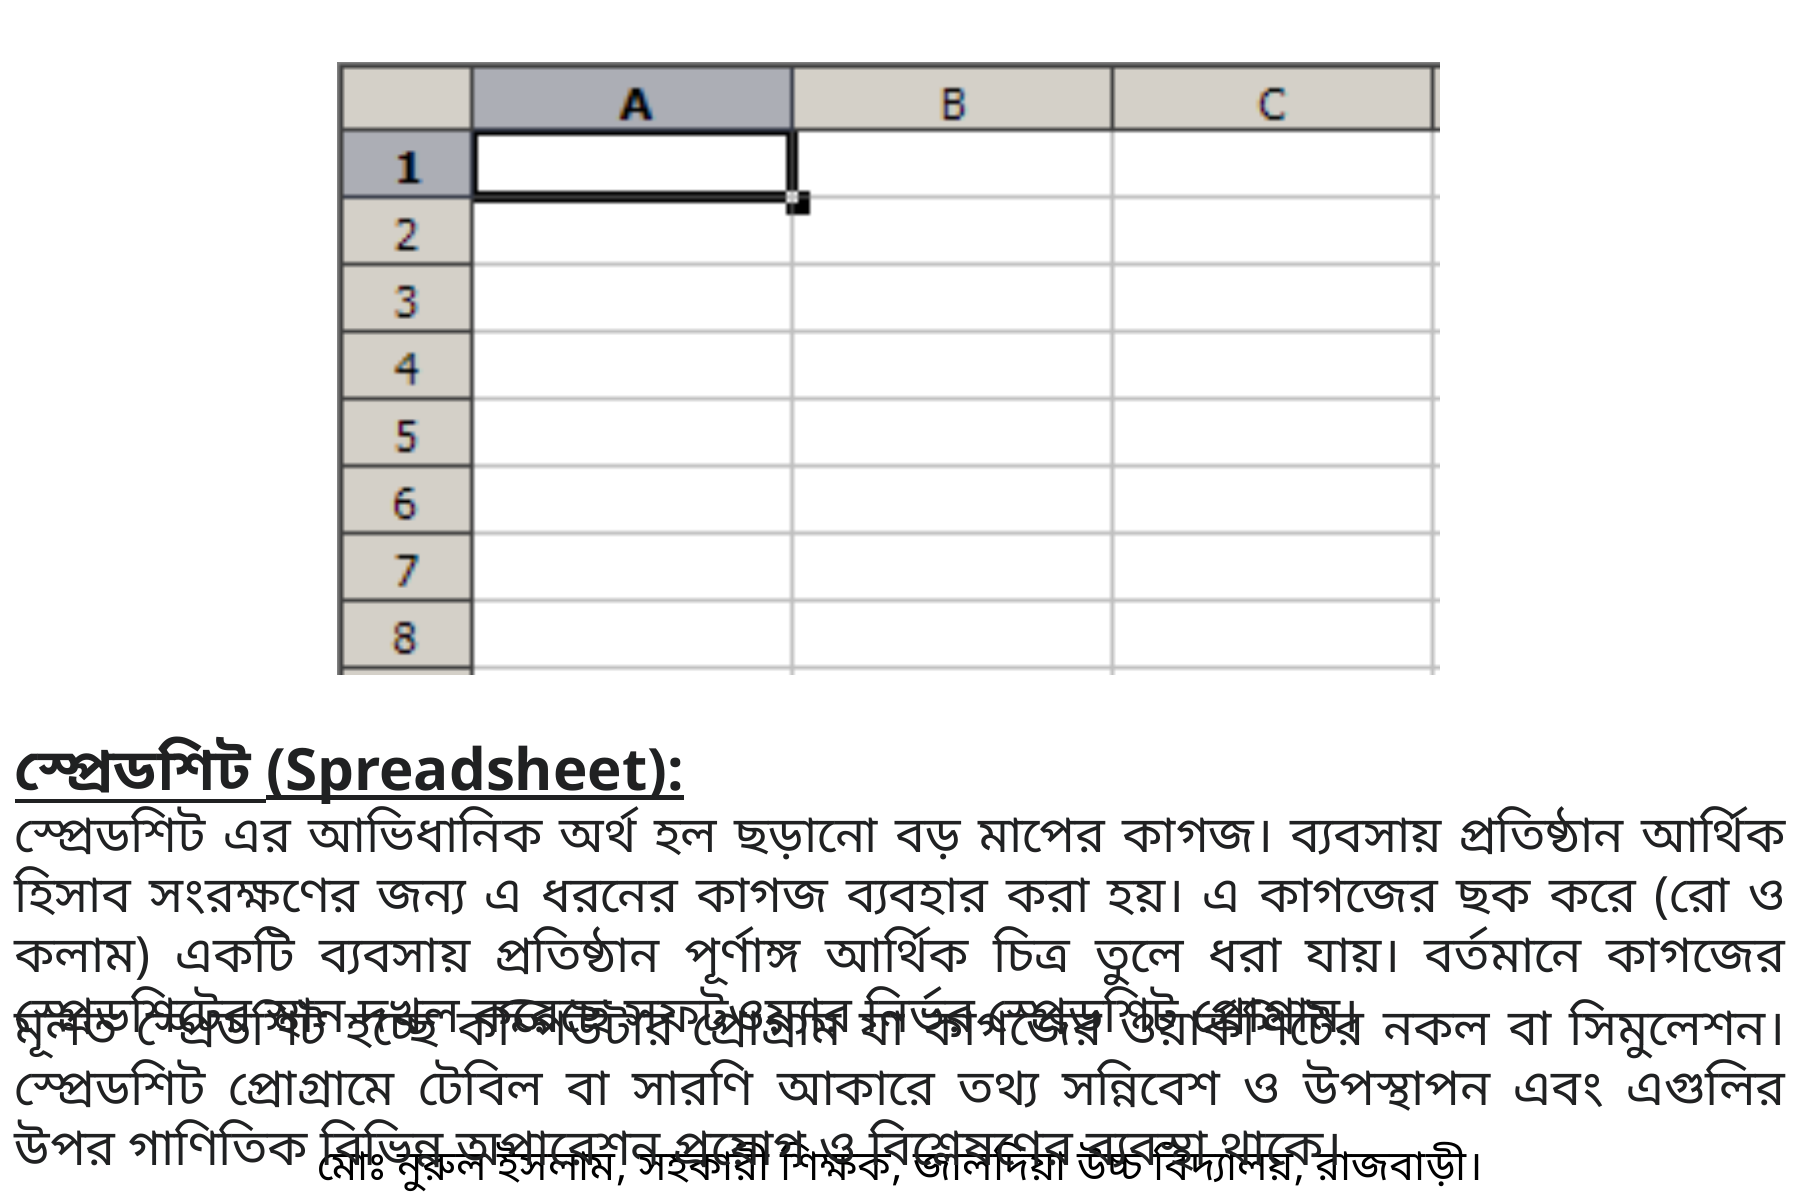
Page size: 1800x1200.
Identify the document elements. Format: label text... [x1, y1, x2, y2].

picture [337, 62, 1441, 676]
text_box মূলত স্প্রেডশিট হচ্ছে কম্পিউটার প্রোগ্রাম যা কাগজের ওয়ার্কশিটের নকল বা সিমুলেশন। স্প্রেডশিট প্রোগ্রামে টেবিল বা সারণি আকারে তথ্য সন্নিবেশ ও উপস্থাপন এবং এগুলির উপর গাণিতিক বিভিন্ন অপারেশন প্রয়োগ ও বিশ্লেষণের ব্যবস্থা থাকে। [0, 988, 1800, 1184]
text_box স্প্রেডশিট (Spreadsheet): স্প্রেডশিট এর আভিধানিক অর্থ হল ছড়ানো বড় মাপের কাগজ। ব্যবসায় প্রতিষ্ঠান আর্থিক হিসাব সংরক্ষণের জন্য এ ধরনের কাগজ ব্যবহার করা হয়। এ কাগজের ছক করে (রো ও কলাম) একটি ব্যবসায় প্রতিষ্ঠান পূর্ণাঙ্গ আর্থিক চিত্র তুলে ধরা যায়। বর্তমানে কাগজের স্প্রেডশিটের স্থান দখল করেছে সফটওয়্যার নির্ভর স্প্রেডশিট প্রোগ্রাম। [0, 725, 1800, 988]
